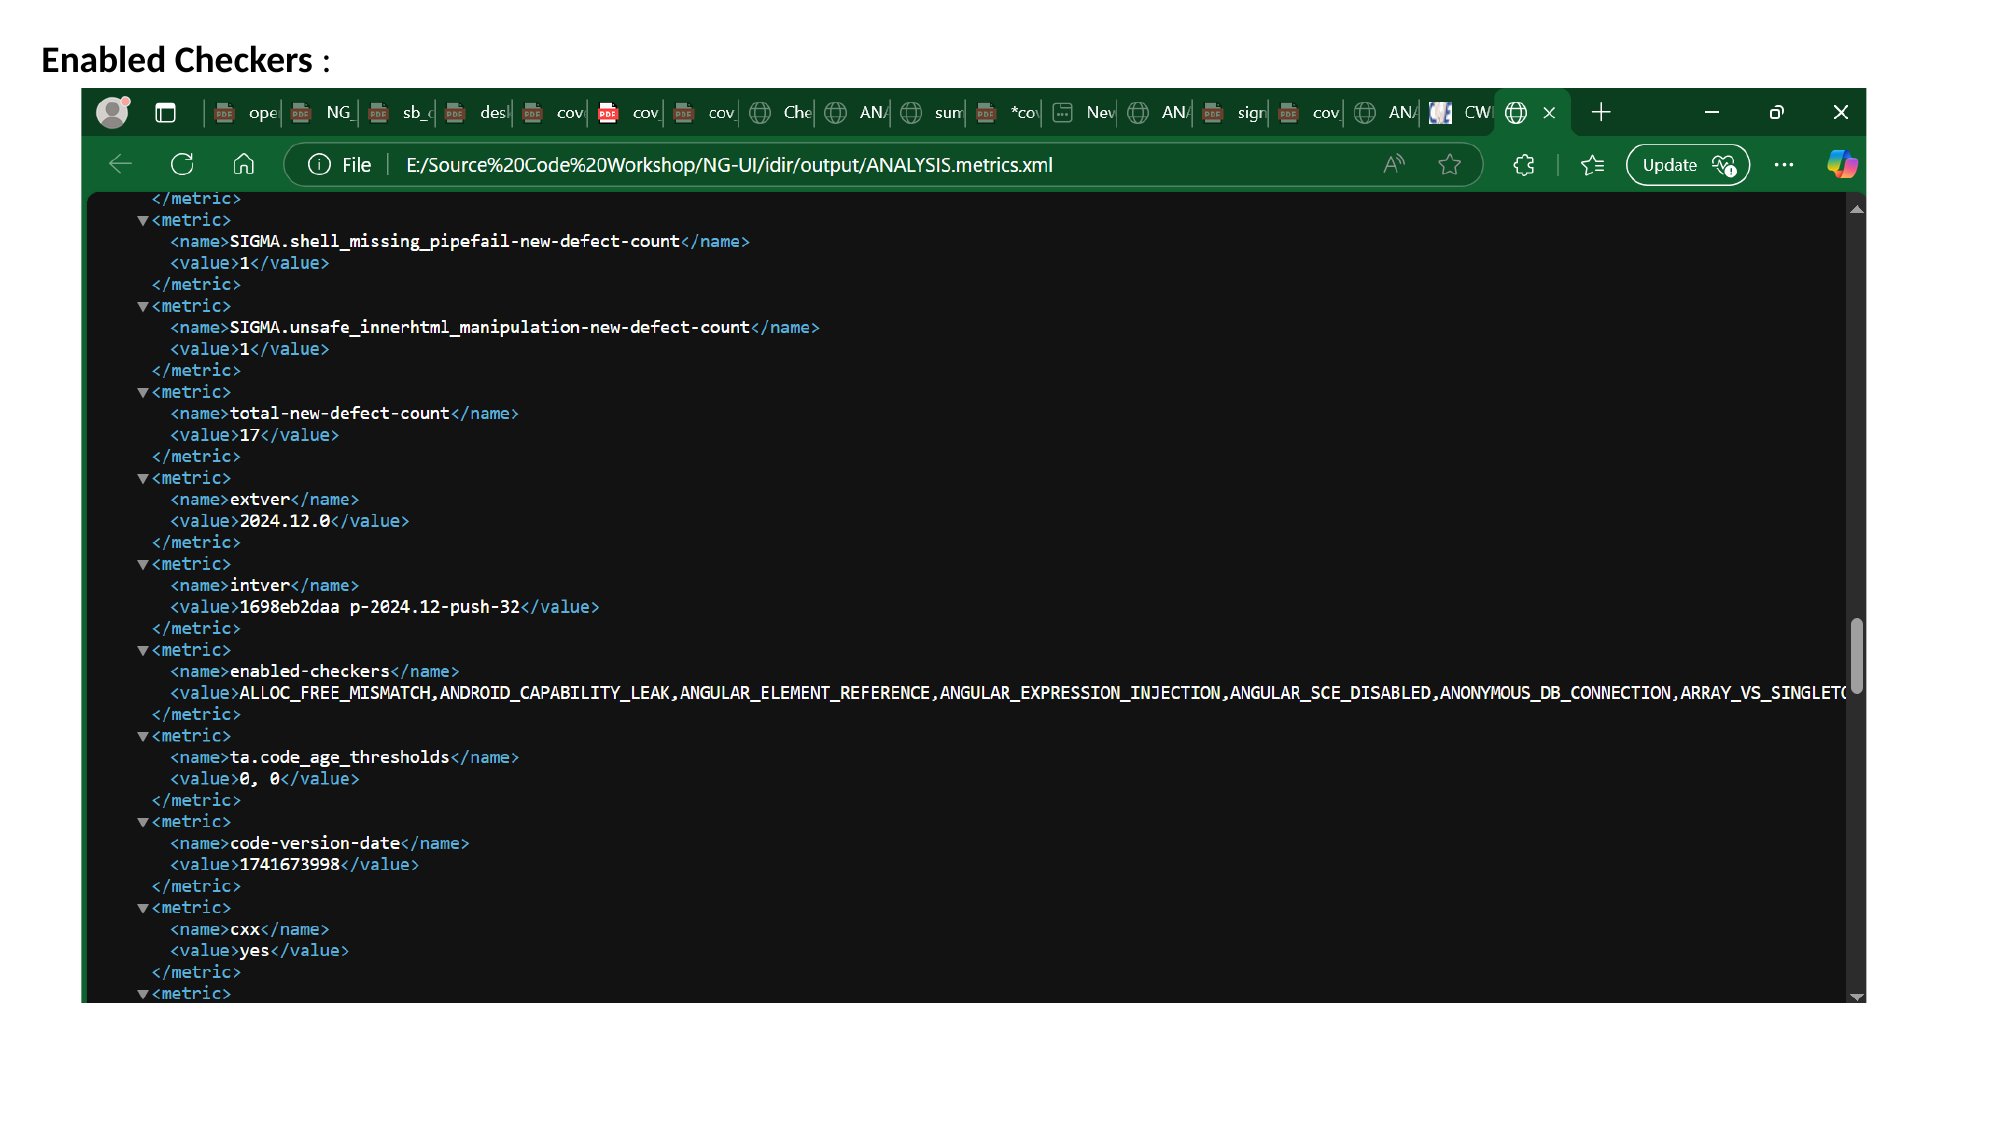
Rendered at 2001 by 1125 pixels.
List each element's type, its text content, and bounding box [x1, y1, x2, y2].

picture [81, 88, 1867, 1003]
text_box Enabled Checkers : [26, 27, 519, 88]
